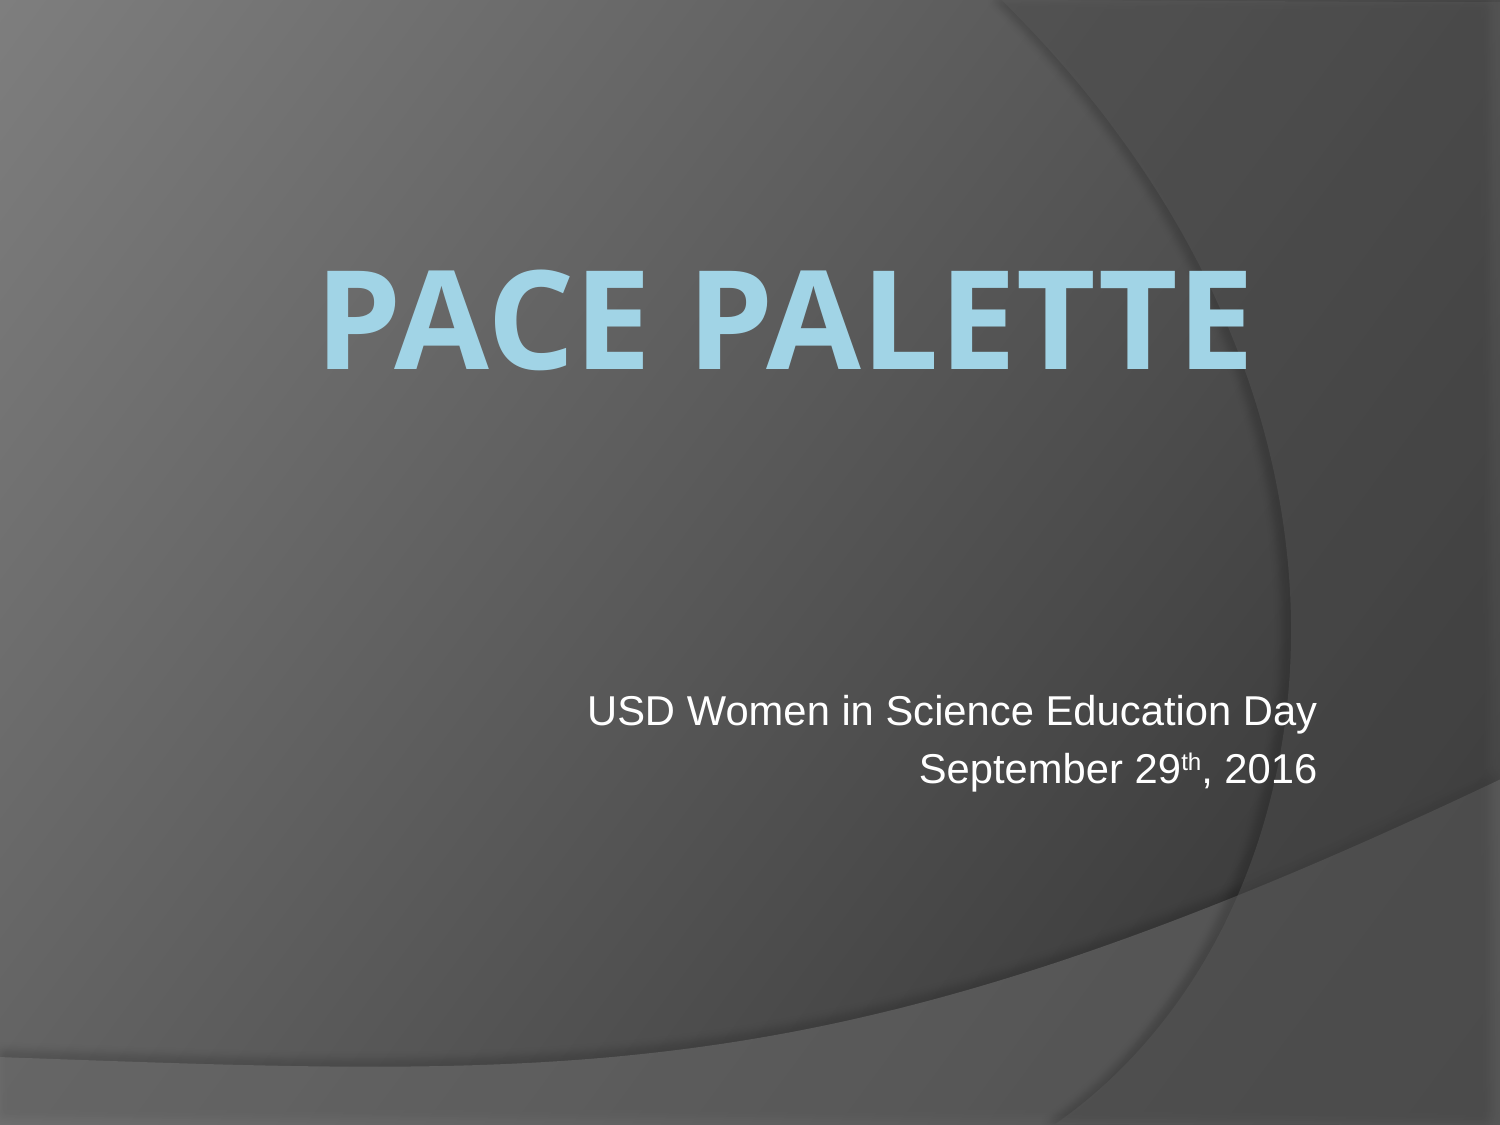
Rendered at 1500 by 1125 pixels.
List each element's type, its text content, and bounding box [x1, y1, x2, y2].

subtitle USD Women in Science Education Day September 29th, 2016 [50, 583, 1325, 850]
title PACE Palette [200, 224, 1263, 583]
